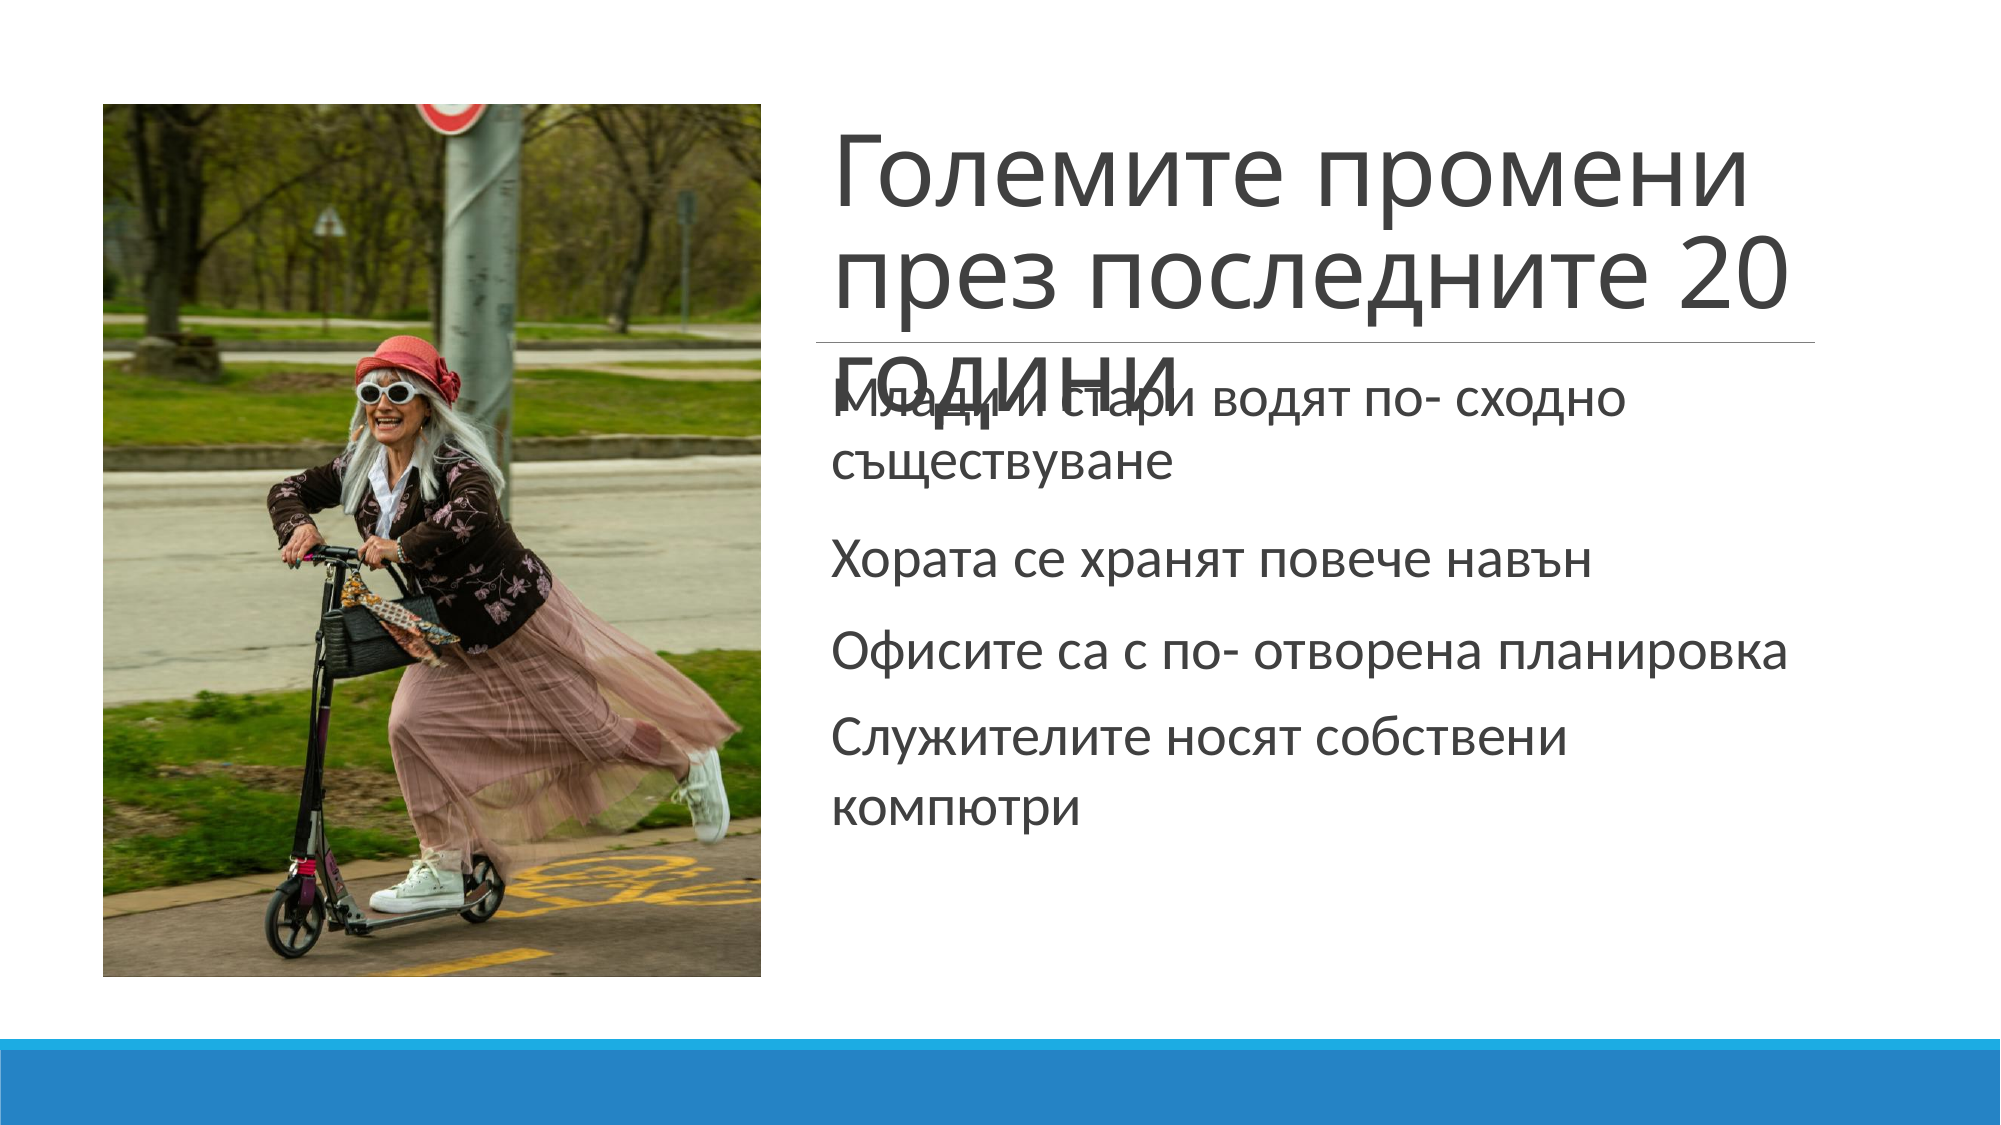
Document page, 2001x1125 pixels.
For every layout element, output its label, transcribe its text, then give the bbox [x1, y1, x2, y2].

picture [103, 104, 761, 977]
title Големите промени през последните 20 години [192, 47, 1880, 431]
text_box Млади и стари водят по- сходно съществуване Хората се хранят повече навън Офисите са с по- отворена планировка Служителите носят собствени компютри [829, 355, 1839, 837]
text_box [0, 1039, 2000, 1050]
